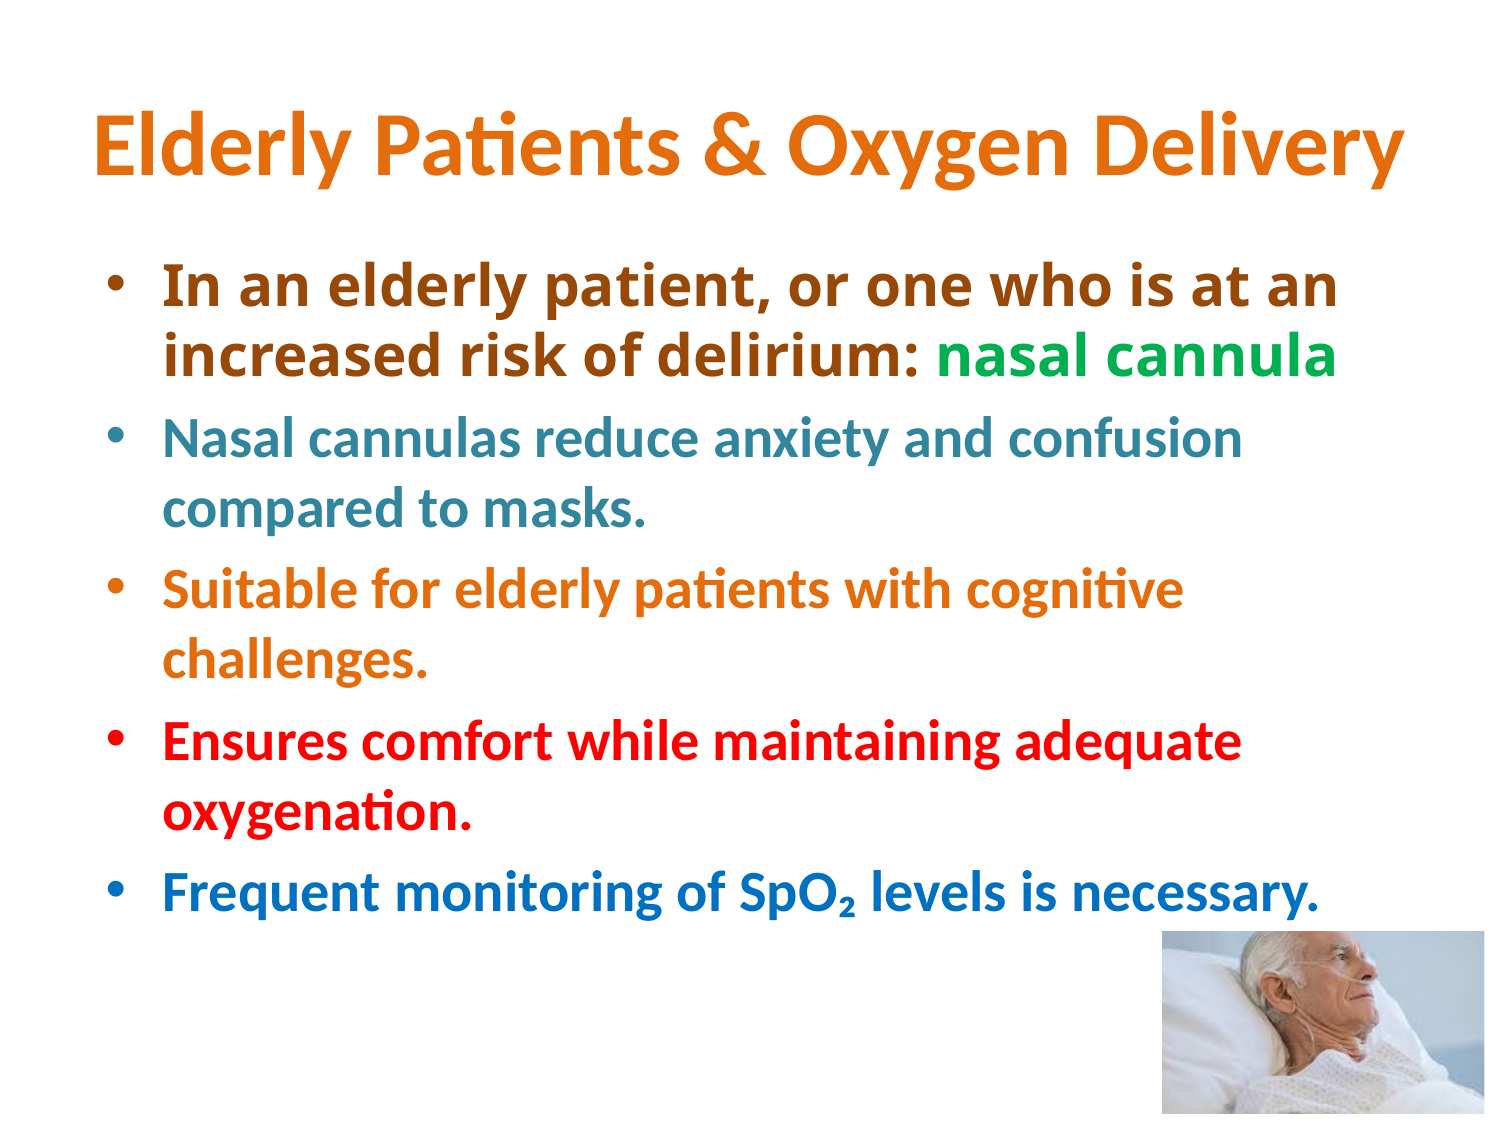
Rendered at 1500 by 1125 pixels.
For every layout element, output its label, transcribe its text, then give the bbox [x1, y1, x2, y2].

list In an elderly patient, or one who is at an increased risk of delirium: nasal cannula Nasal cannulas reduce anxiety and confusion compared to masks. Suitable for elderly patients with cognitive challenges. Ensures comfort while maintaining adequate oxygenation. Frequent monitoring of SpO₂ levels is necessary. [90, 240, 1441, 983]
title Elderly Patients & Oxygen Delivery [75, 45, 1425, 233]
picture [1161, 931, 1485, 1114]
